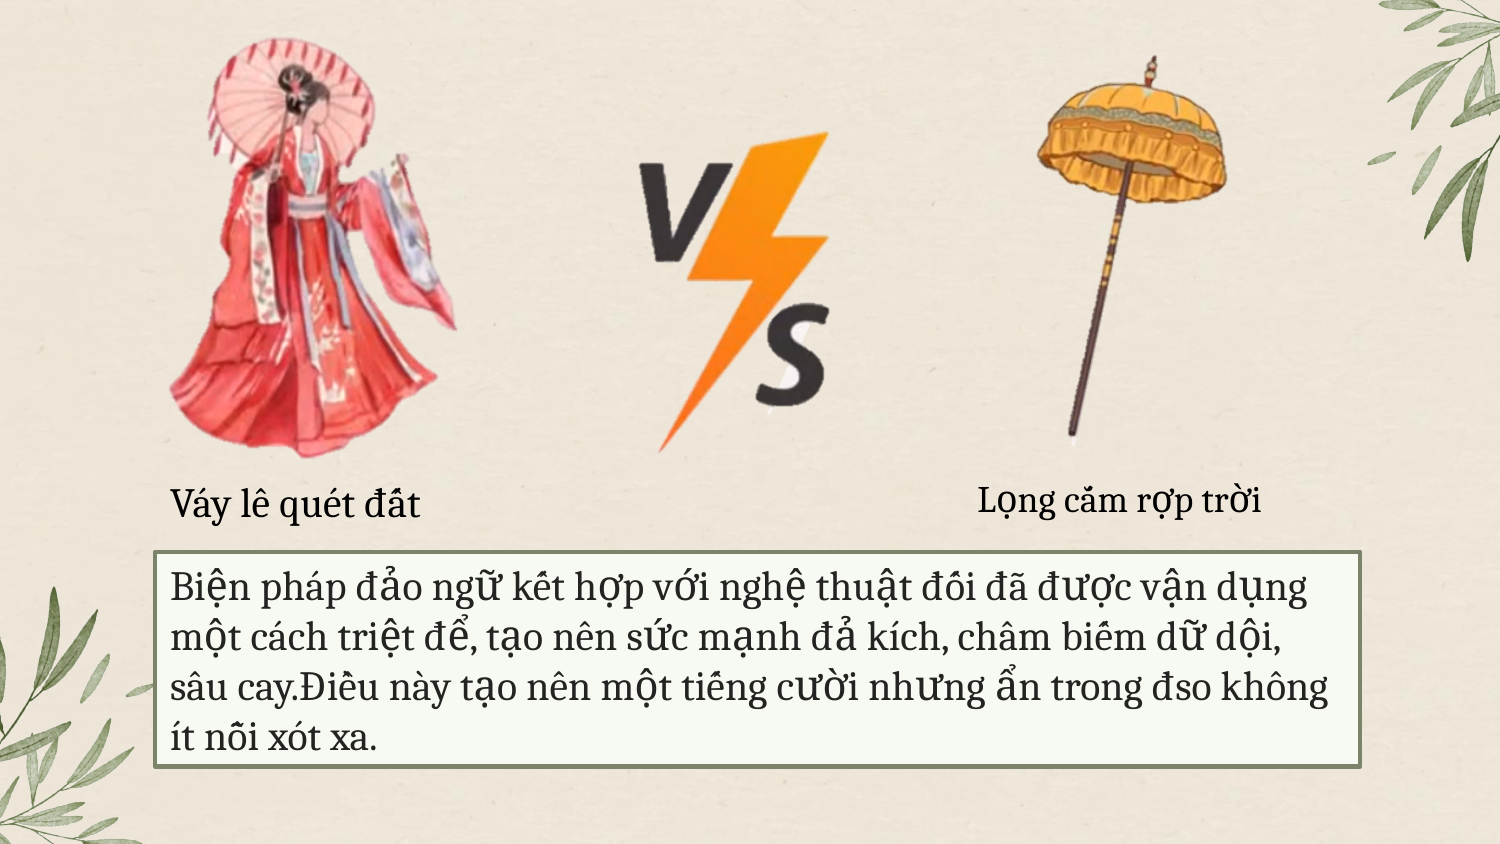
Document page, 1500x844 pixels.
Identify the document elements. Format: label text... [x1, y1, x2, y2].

text_box Biện pháp đảo ngữ kết hợp với nghệ thuật đối đã được vận dụng một cách triệt để, tạo nên sức mạnh đả kích, châm biếm dữ dội, sâu cay.Điều này tạo nên một tiếng cười nhưng ẩn trong đso không ít nỗi xót xa. [153, 550, 1362, 769]
text_box Lọng cắm rợp trời [962, 468, 1306, 528]
picture [0, 0, 1500, 844]
text_box Váy lê quét đất [155, 507, 475, 533]
